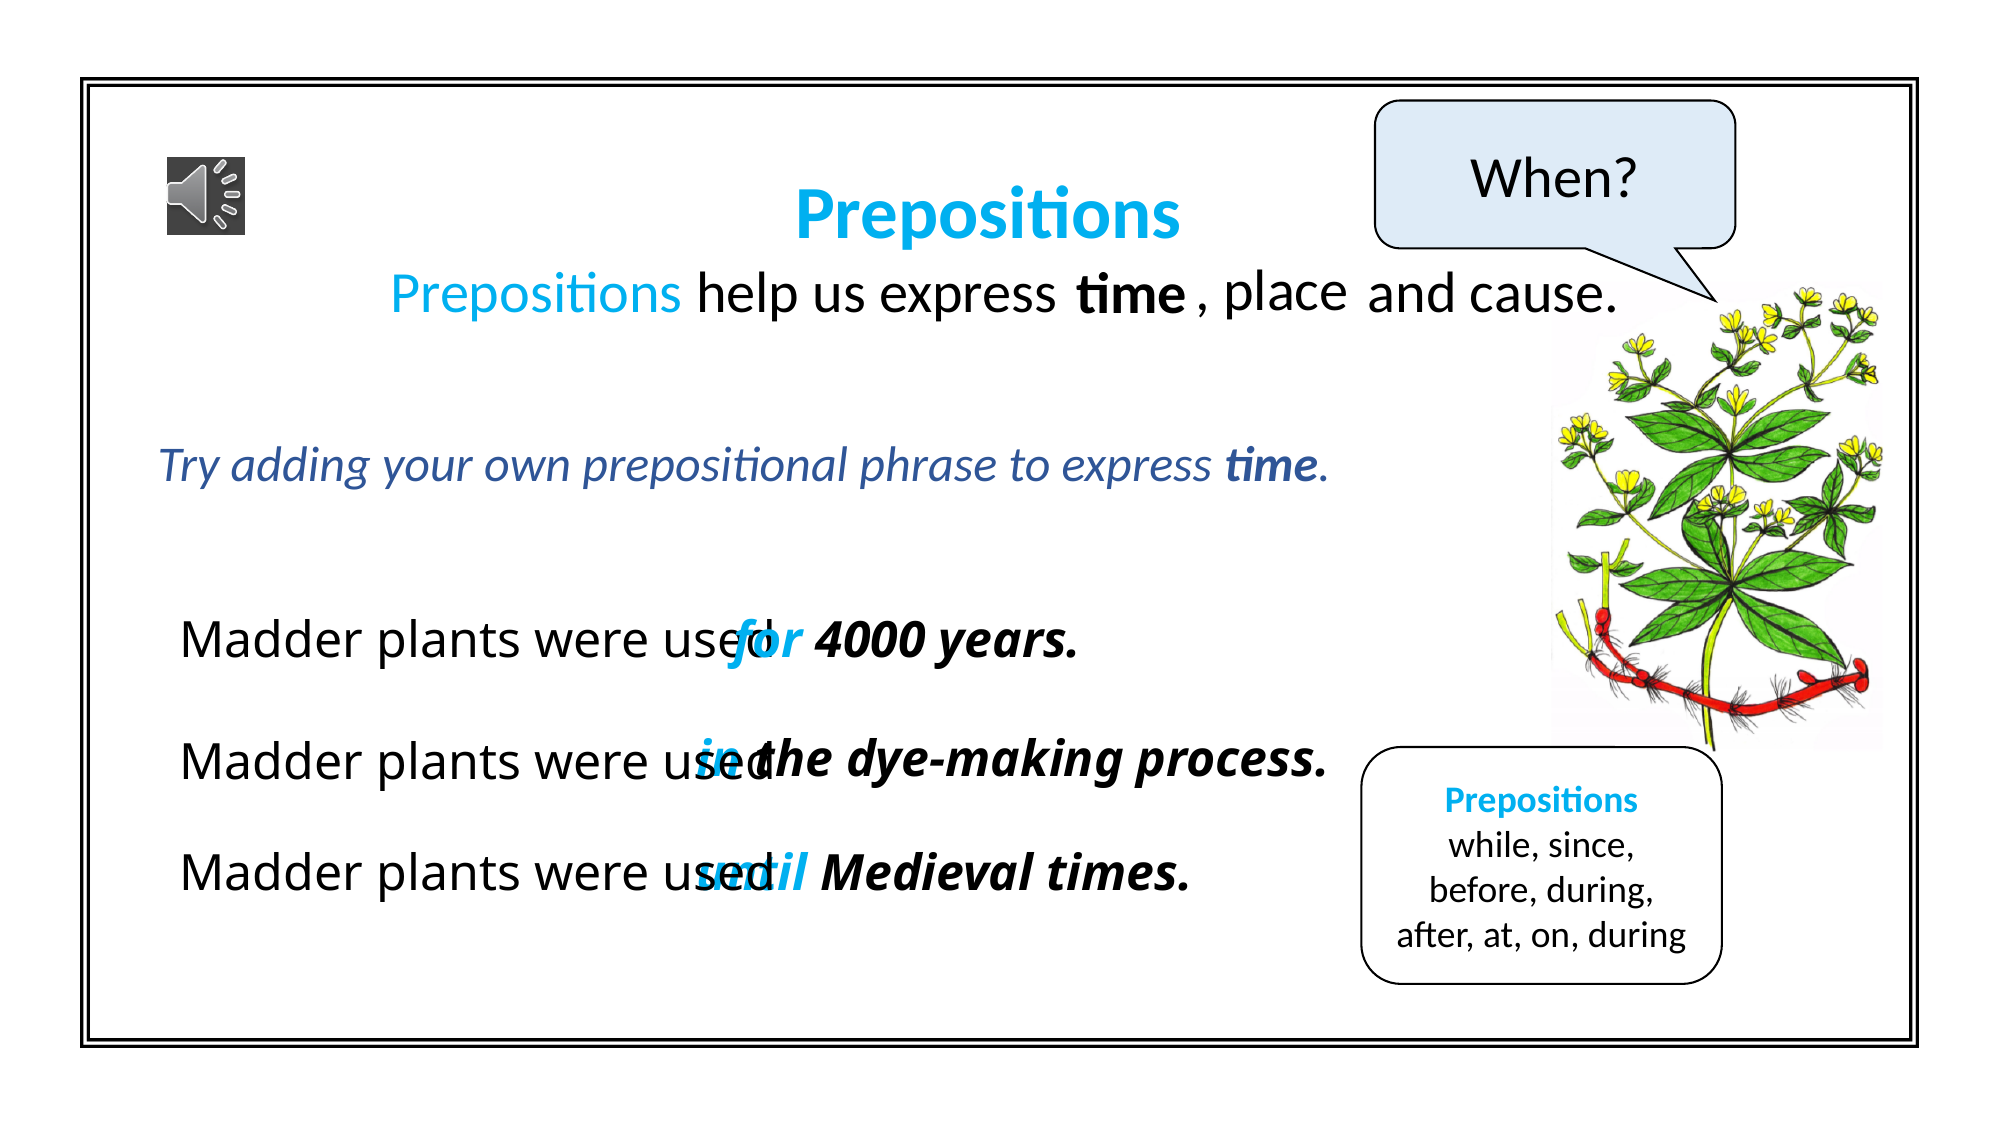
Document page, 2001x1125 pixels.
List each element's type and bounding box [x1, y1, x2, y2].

picture [80, 77, 1919, 1048]
